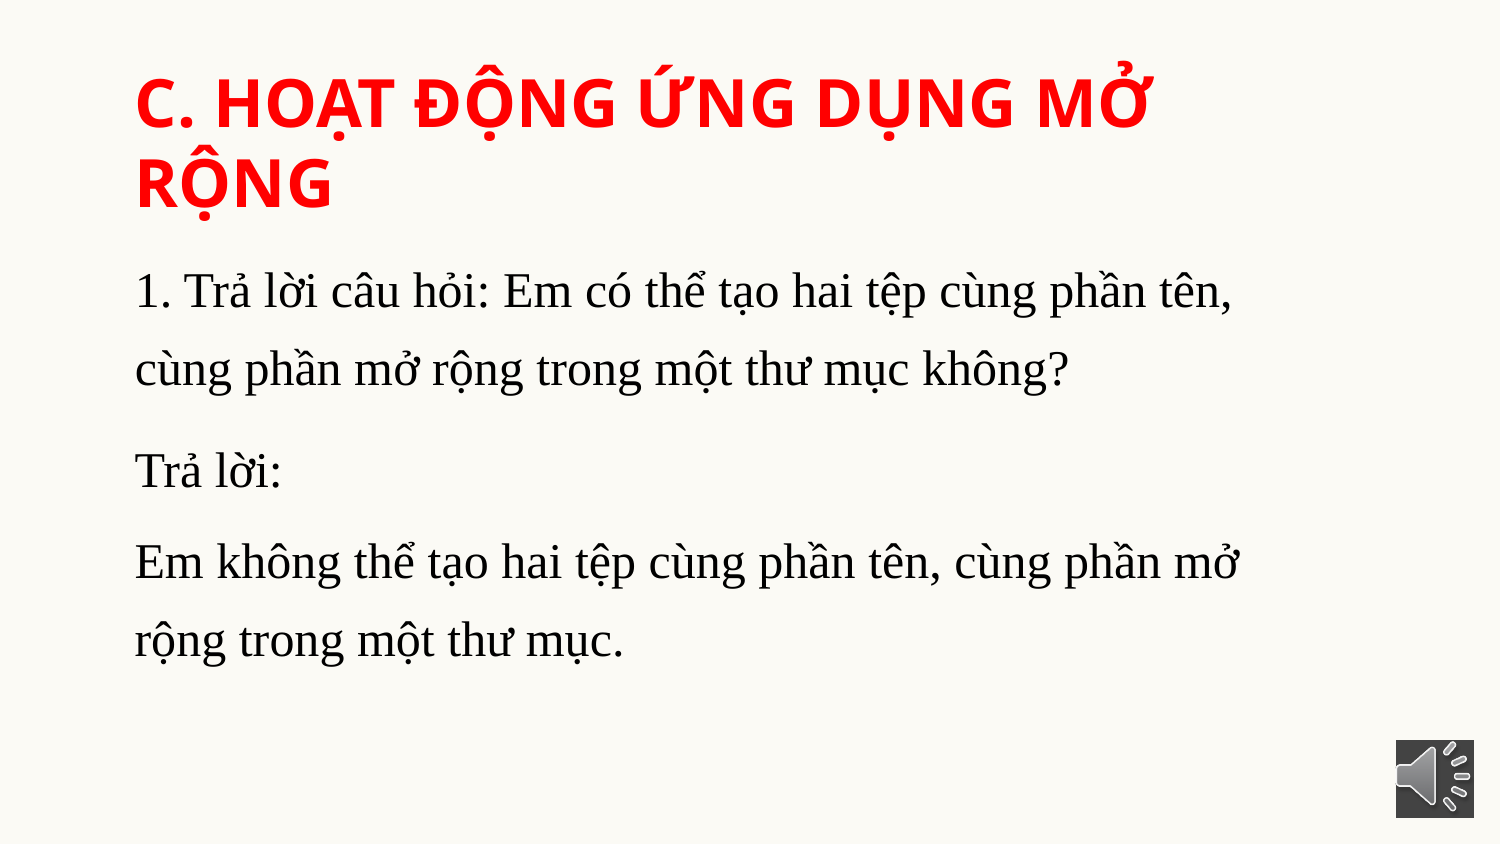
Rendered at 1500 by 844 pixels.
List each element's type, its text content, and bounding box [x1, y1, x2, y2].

picture [1394, 738, 1476, 819]
text_box Trả lời: Em không thể tạo hai tệp cùng phần tên, cùng phần mở rộng trong một thư mục. [119, 404, 1347, 574]
list 1. Trả lời câu hỏi: Em có thể tạo hai tệp cùng phần tên, cùng phần mở rộng trong một thư mục không? [119, 225, 1347, 394]
title C. HOẠT ĐỘNG ỨNG DỤNG MỞ RỘNG [119, 46, 1381, 203]
